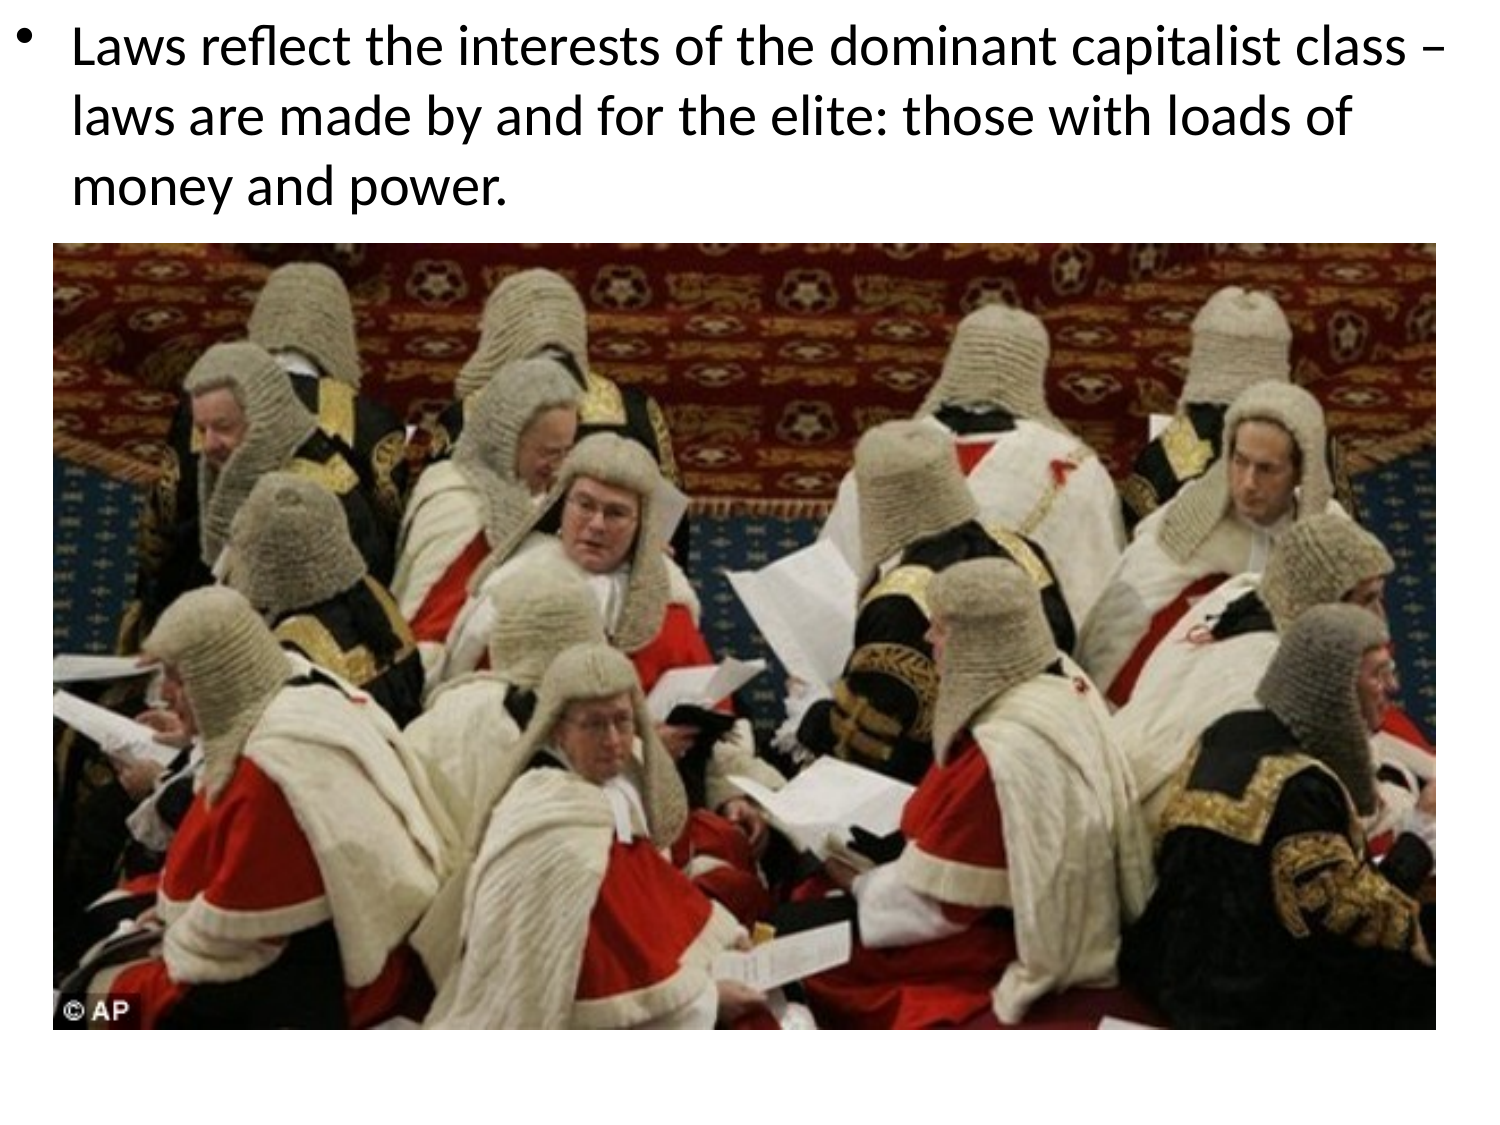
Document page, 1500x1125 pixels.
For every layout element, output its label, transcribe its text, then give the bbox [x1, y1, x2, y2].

picture [52, 243, 1436, 1030]
text_box Laws reflect the interests of the dominant capitalist class – laws are made by and for the elite: those with loads of money and power. [0, 0, 1500, 225]
